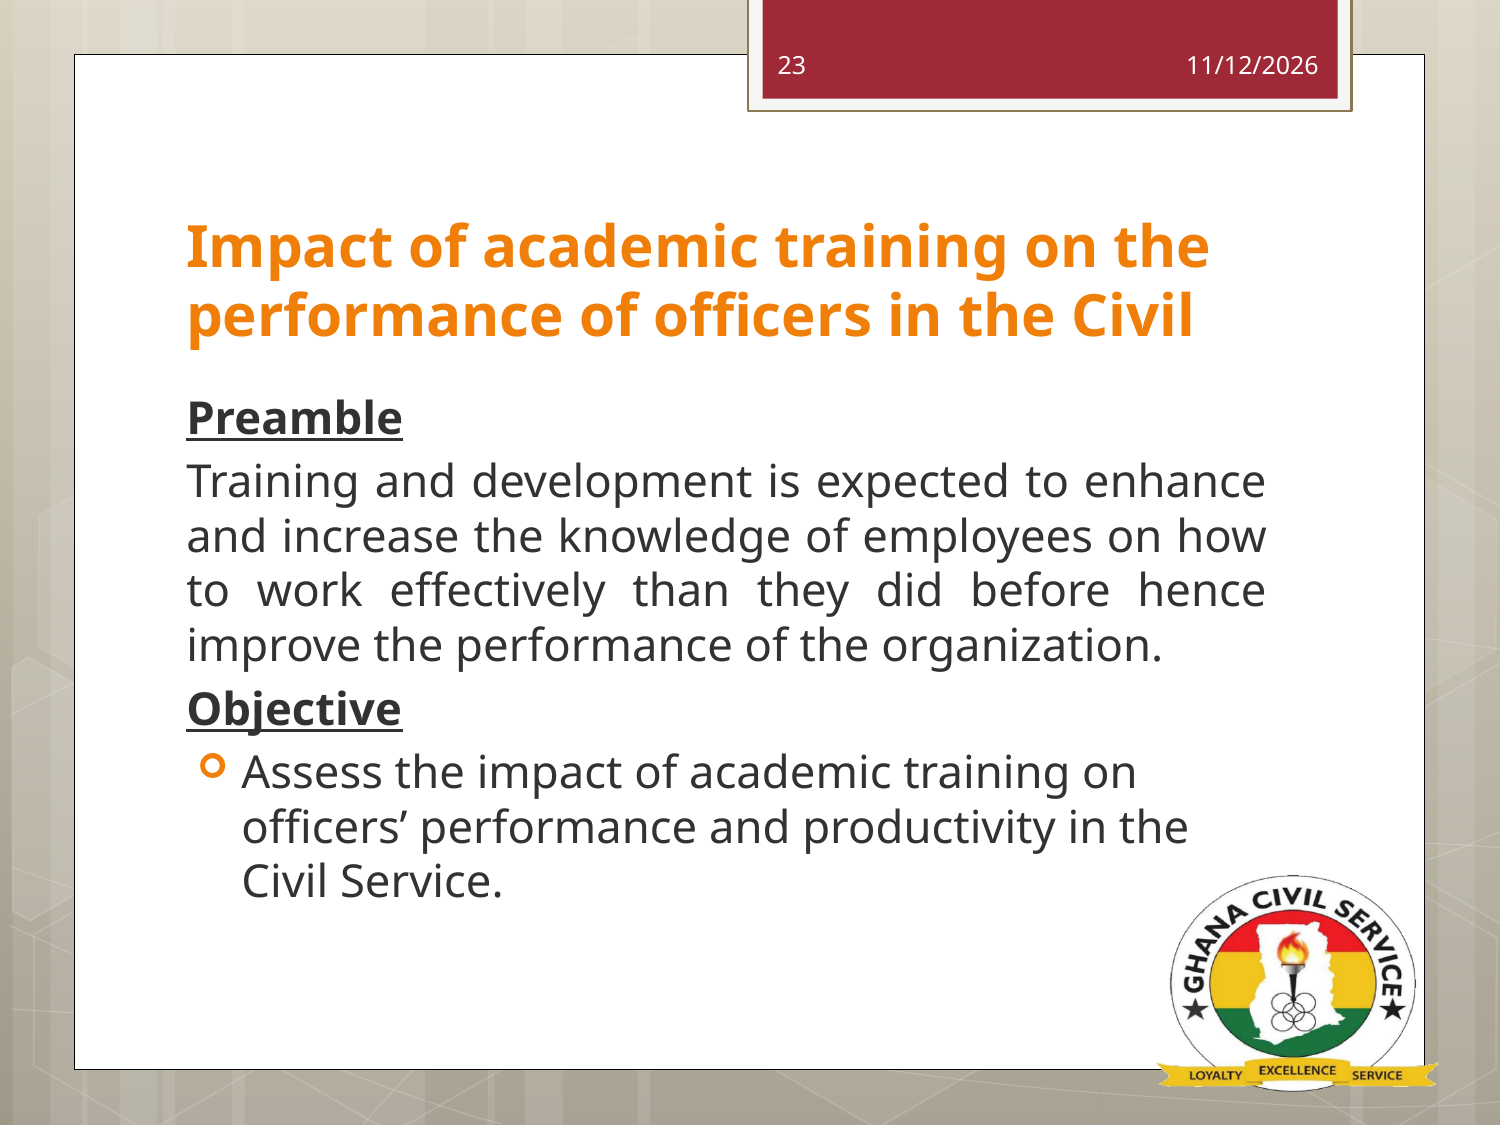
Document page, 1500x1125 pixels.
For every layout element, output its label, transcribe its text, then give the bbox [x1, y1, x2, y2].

picture [1112, 824, 1485, 1125]
slide_number 23 [762, 36, 982, 97]
list Preamble Training and development is expected to enhance and increase the knowledge of employees on how to work effectively than they did before hence improve the performance of the organization. Objective Assess the impact of academic training on officers’ performance and productivity in the Civil Service. [171, 381, 1283, 957]
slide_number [983, 36, 1334, 97]
title Impact of academic training on the performance of officers in the Civil [171, 168, 1324, 357]
